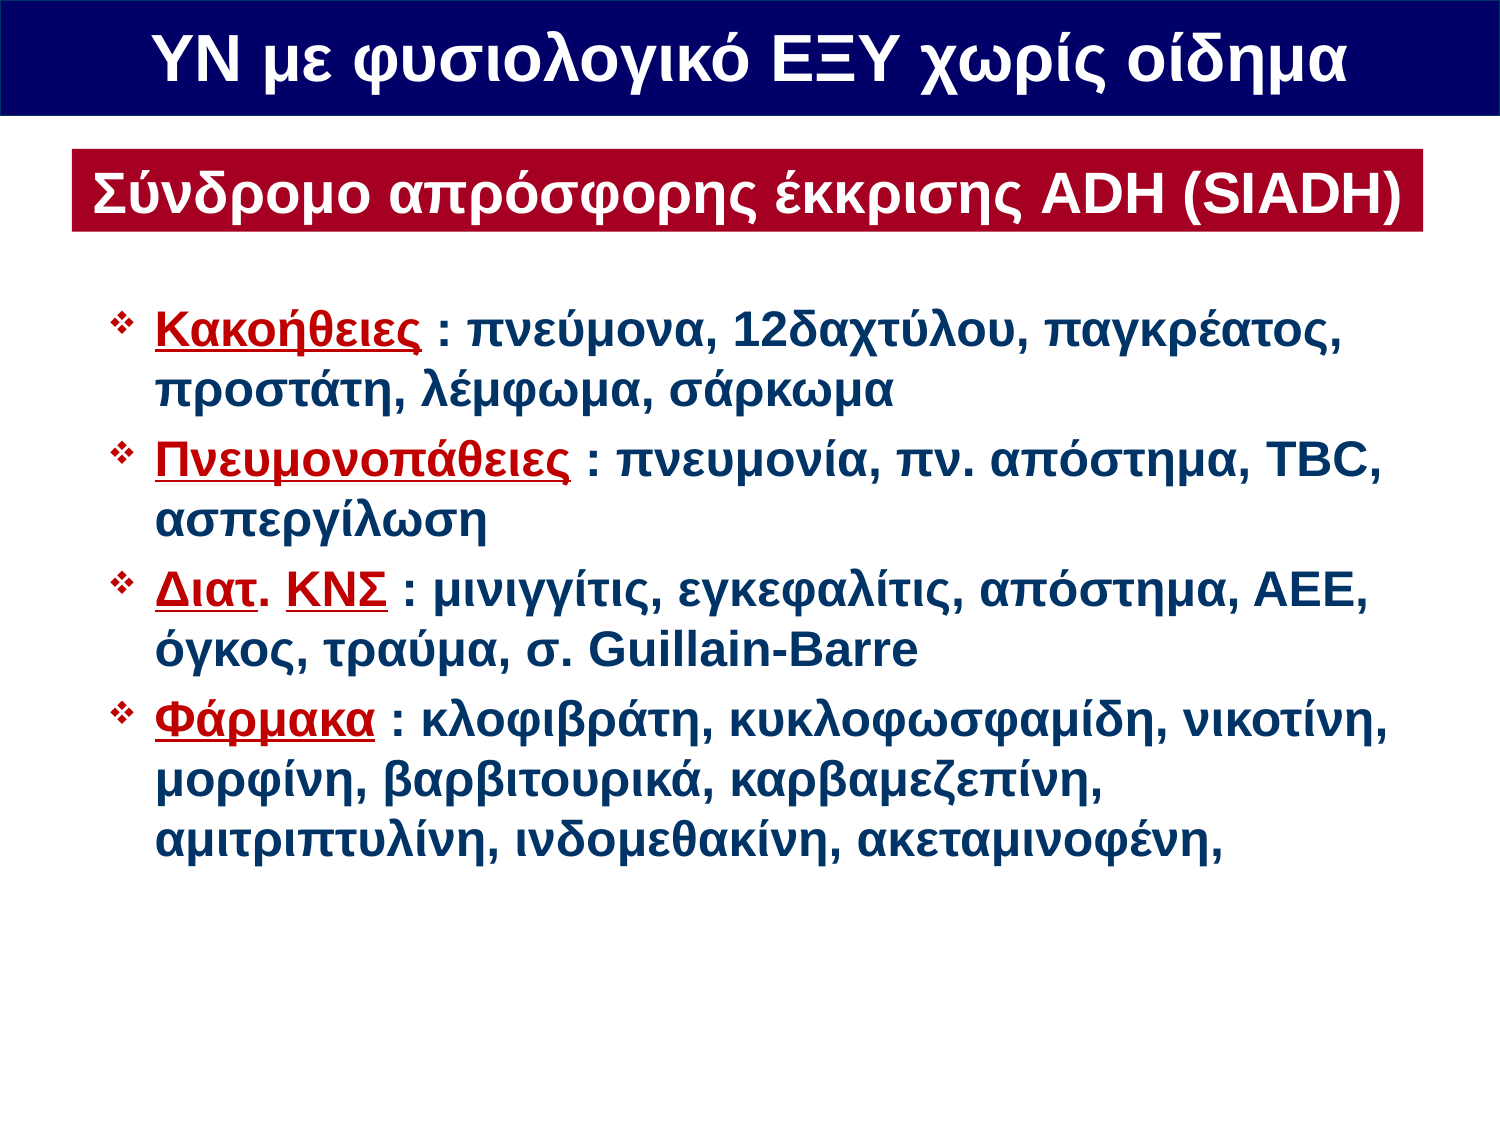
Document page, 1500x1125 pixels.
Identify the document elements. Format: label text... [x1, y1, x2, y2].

text_box Σύνδρομο απρόσφορης έκκρισης ADH (SIADH) [71, 148, 1424, 232]
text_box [0, 0, 1500, 116]
list Κακοήθειες : πνεύμονα, 12δαχτύλου, παγκρέατος, προστάτη, λέμφωμα, σάρκωμα Πνευμονοπάθειες : πνευμονία, πν. απόστημα, TBC, ασπεργίλωση Διατ. ΚΝΣ : μινιγγίτις, εγκεφαλίτις, απόστημα, ΑΕΕ, όγκος, τραύμα, σ. Guillain-Barre Φάρμακα : κλοφιβράτη, κυκλοφωσφαμίδη, νικοτίνη, μορφίνη, βαρβιτουρικά, καρβαμεζεπίνη, αμιτριπτυλίνη, ινδομεθακίνη, ακεταμινοφένη, [17, 288, 1414, 965]
